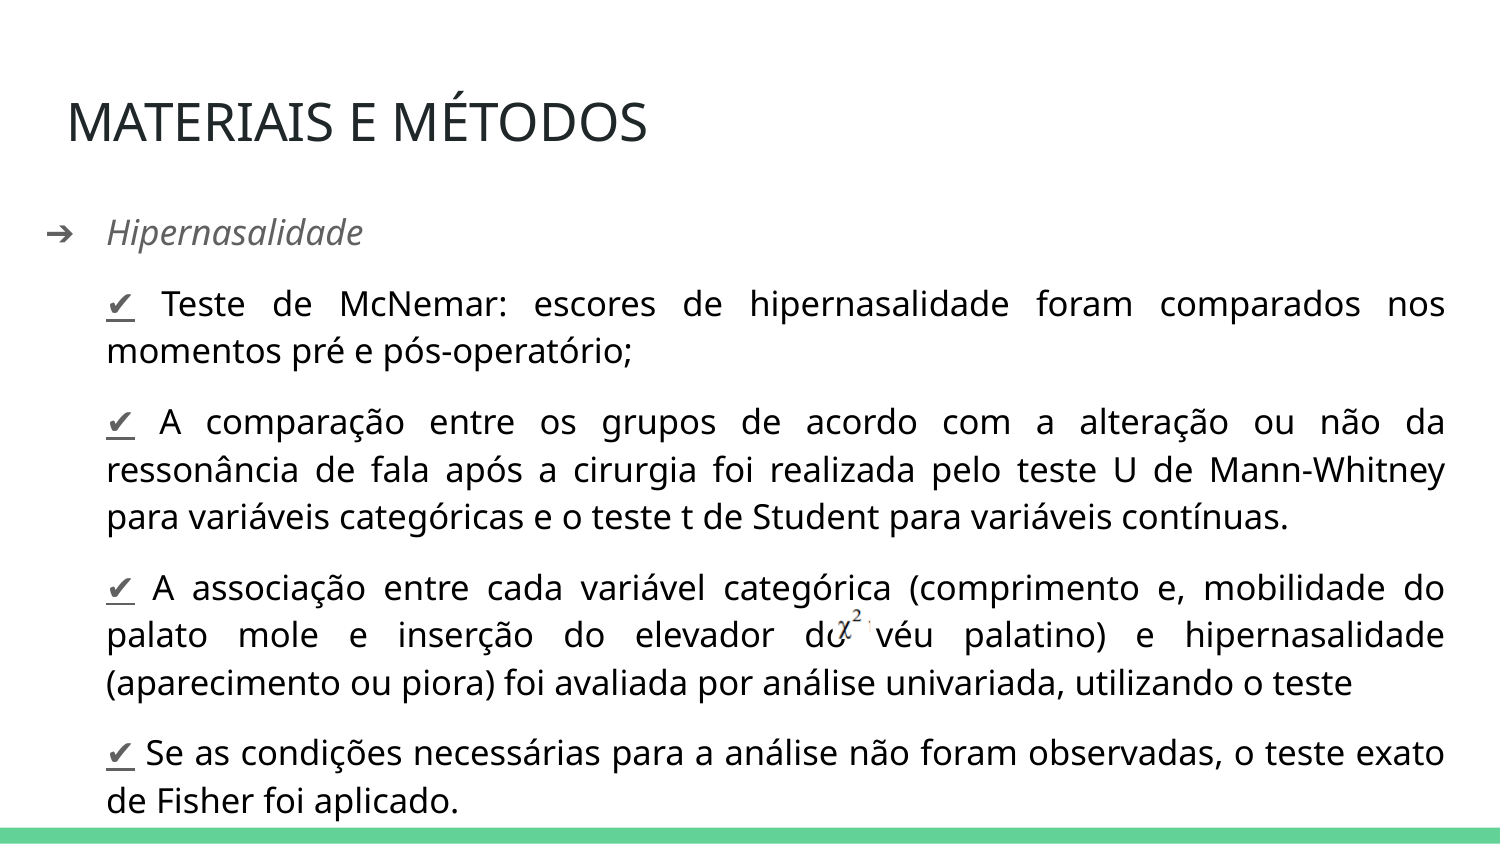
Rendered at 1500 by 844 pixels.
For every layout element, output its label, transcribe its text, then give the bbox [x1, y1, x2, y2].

title MATERIAIS E MÉTODOS [51, 72, 1449, 167]
picture [832, 603, 871, 640]
list Hipernasalidade ✔ Teste de McNemar: escores de hipernasalidade foram comparados nos momentos pré e pós-operatório; ✔ A comparação entre os grupos de acordo com a alteração ou não da ressonância de fala após a cirurgia foi realizada pelo teste U de Mann-Whitney para variáveis ​​categóricas e o teste t de Student para variáveis contínuas. ✔ A associação entre cada variável categórica (comprimento e, mobilidade do palato mole e inserção do elevador do véu palatino) e hipernasalidade (aparecimento ou piora) foi avaliada por análise univariada, utilizando o teste ✔ Se as condições necessárias para a análise não foram observadas, o teste exato de Fisher foi aplicado. [16, 189, 1461, 844]
